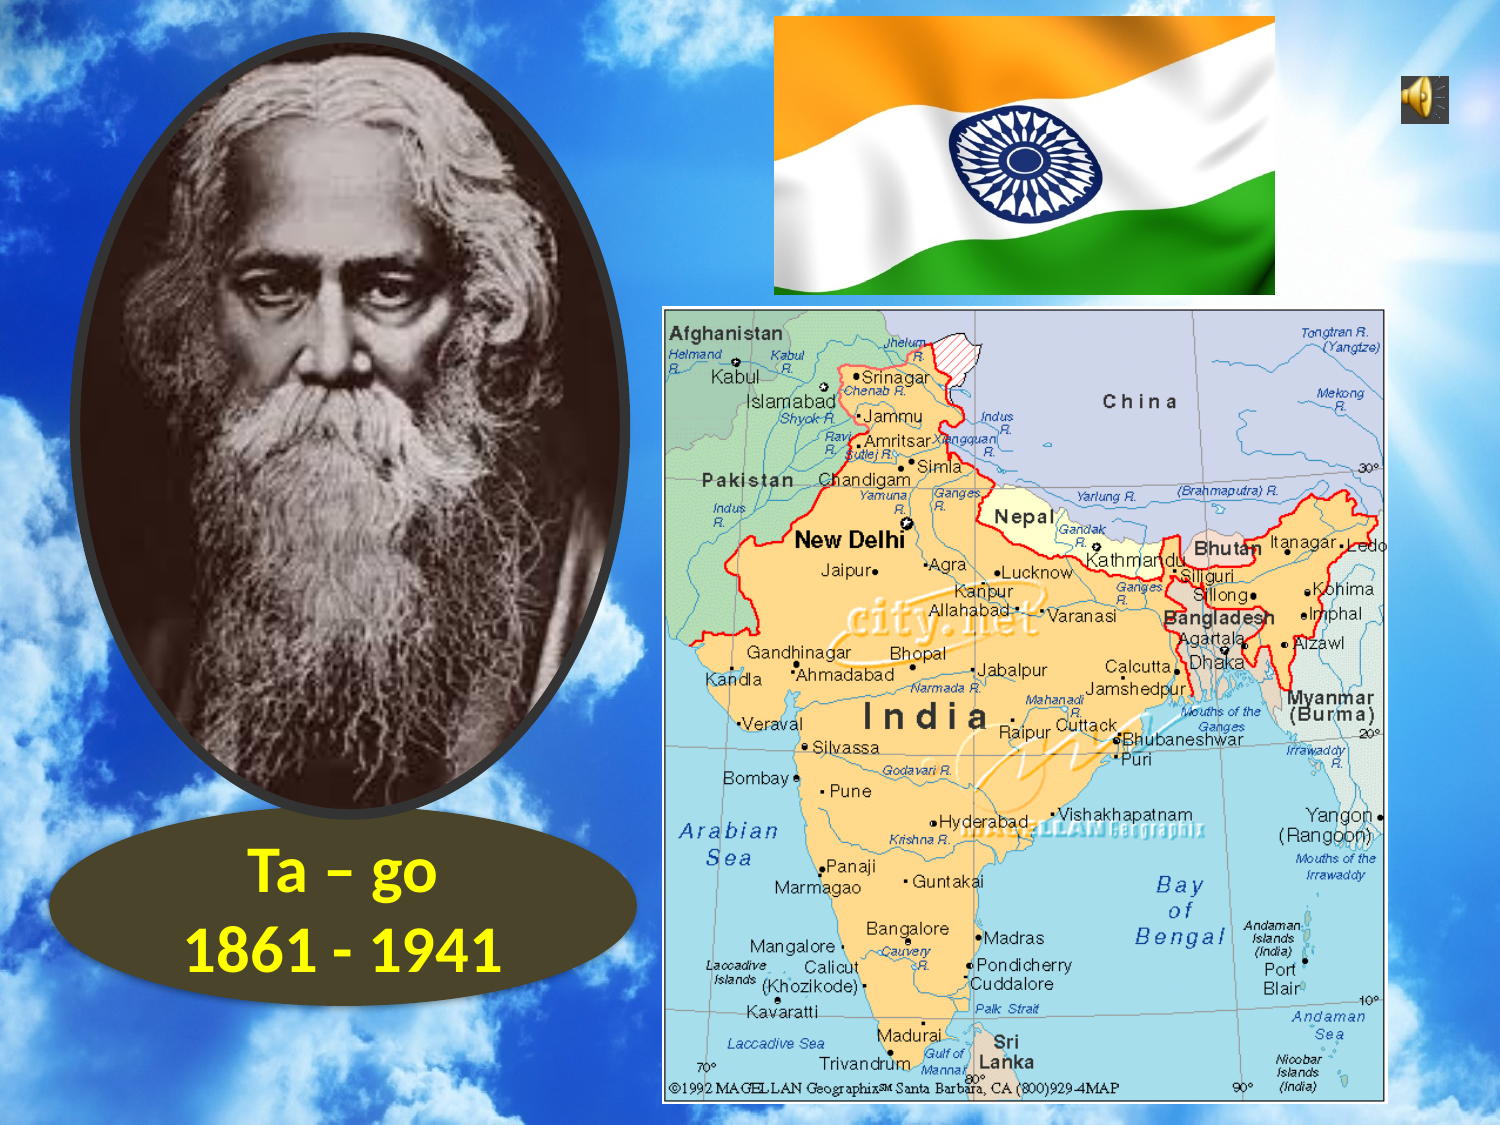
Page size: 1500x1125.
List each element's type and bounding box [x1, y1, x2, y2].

picture [0, 0, 1500, 1125]
text_box [49, 37, 638, 1007]
